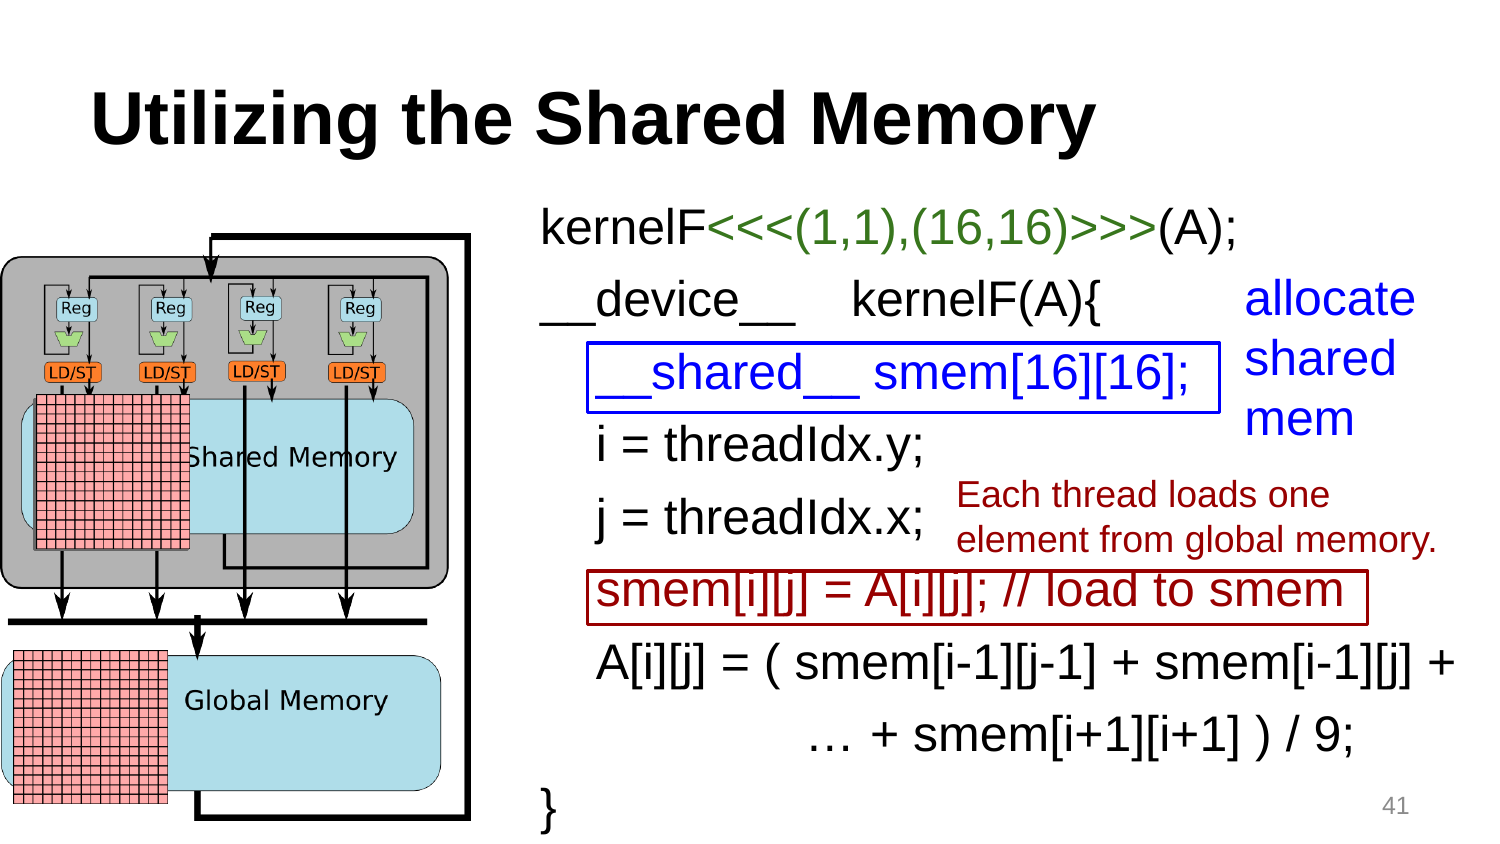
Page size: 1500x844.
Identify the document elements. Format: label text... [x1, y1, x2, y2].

title Utilizing the Shared Memory [75, 33, 1425, 175]
text_box Each thread loads one element from global memory. [941, 454, 1486, 559]
text_box kernelF<<<(1,1),(16,16)>>>(A); __device__ kernelF(A){ __shared__ smem[16][16]; i = threadIdx.y; j = threadIdx.x; smem[i][j] = A[i][j]; // load to smem A[i][j] = ( smem[i-1][j-1] + smem[i-1][j] + … + smem[i+1][i+1] ) / 9; } [524, 179, 1500, 838]
text_box allocate shared mem [1229, 249, 1463, 443]
text_box [587, 570, 1368, 625]
picture [0, 232, 471, 821]
slide_number 41 [1074, 782, 1425, 828]
text_box [587, 342, 1220, 413]
